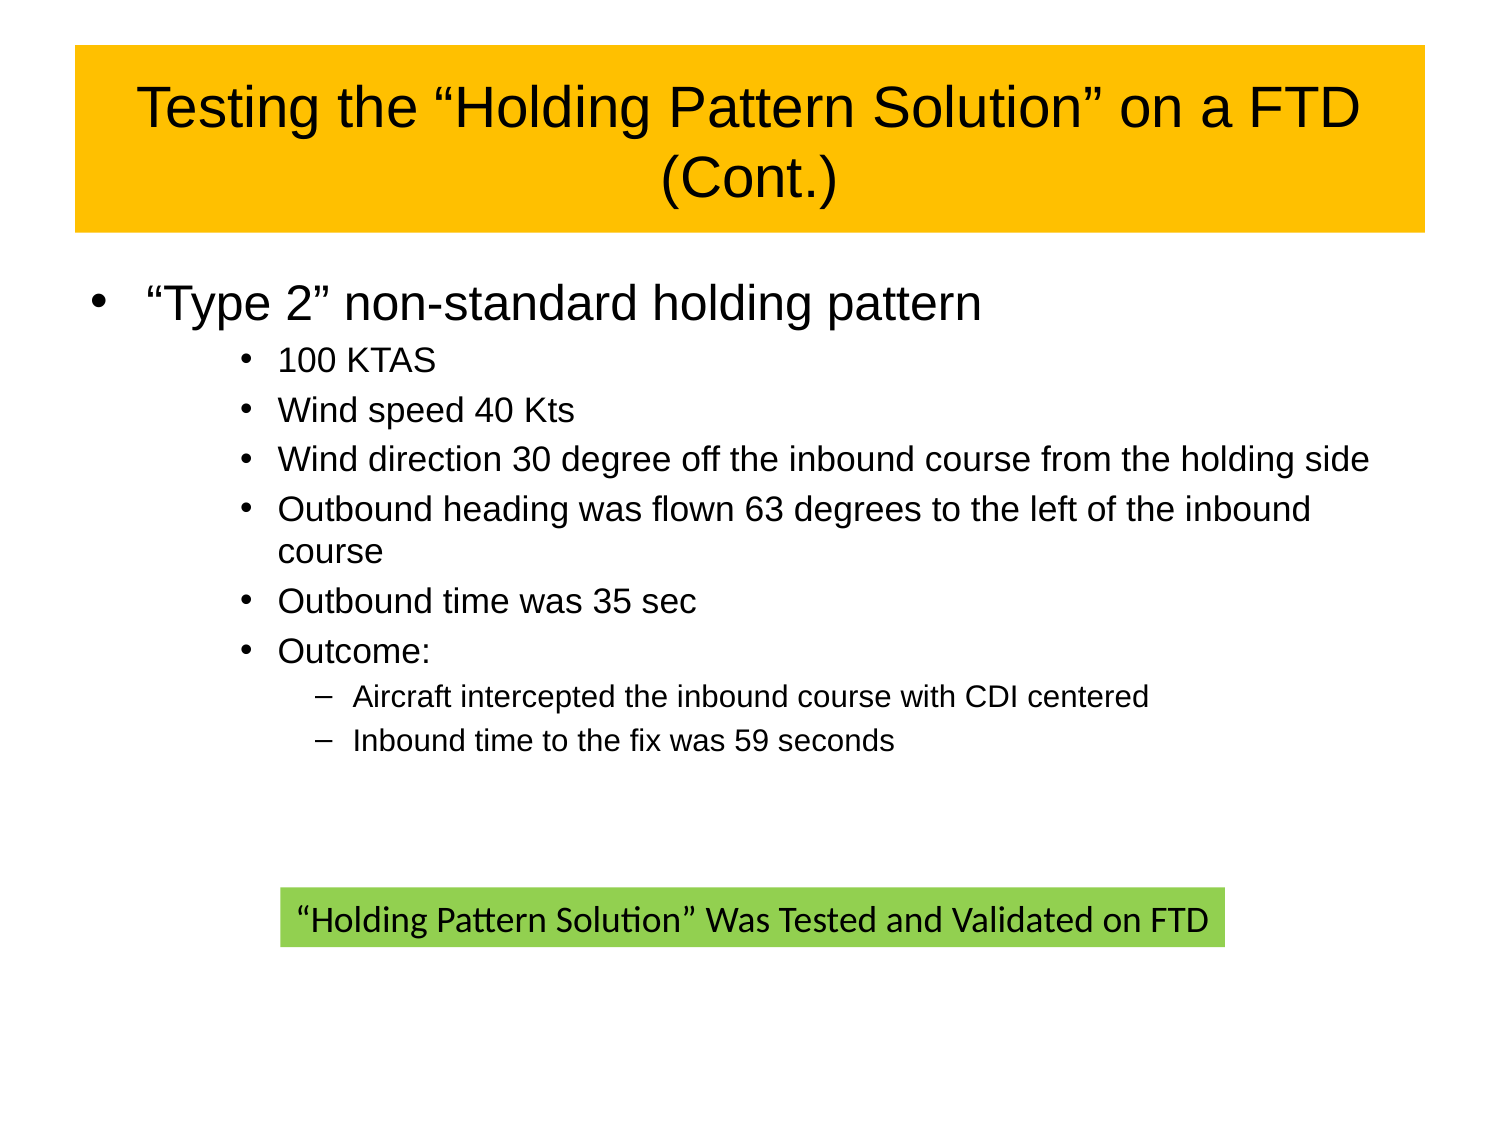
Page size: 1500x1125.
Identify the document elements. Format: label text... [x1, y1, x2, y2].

text_box “Holding Pattern Solution” Was Tested and Validated on FTD [280, 887, 1225, 948]
list “Type 2” non-standard holding pattern 100 KTAS Wind speed 40 Kts Wind direction 30 degree off the inbound course from the holding side Outbound heading was flown 63 degrees to the left of the inbound course Outbound time was 35 sec Outcome: Aircraft intercepted the inbound course with CDI centered Inbound time to the fix was 59 seconds [75, 262, 1425, 1005]
title Testing the “Holding Pattern Solution” on a FTD (Cont.) [75, 45, 1425, 233]
